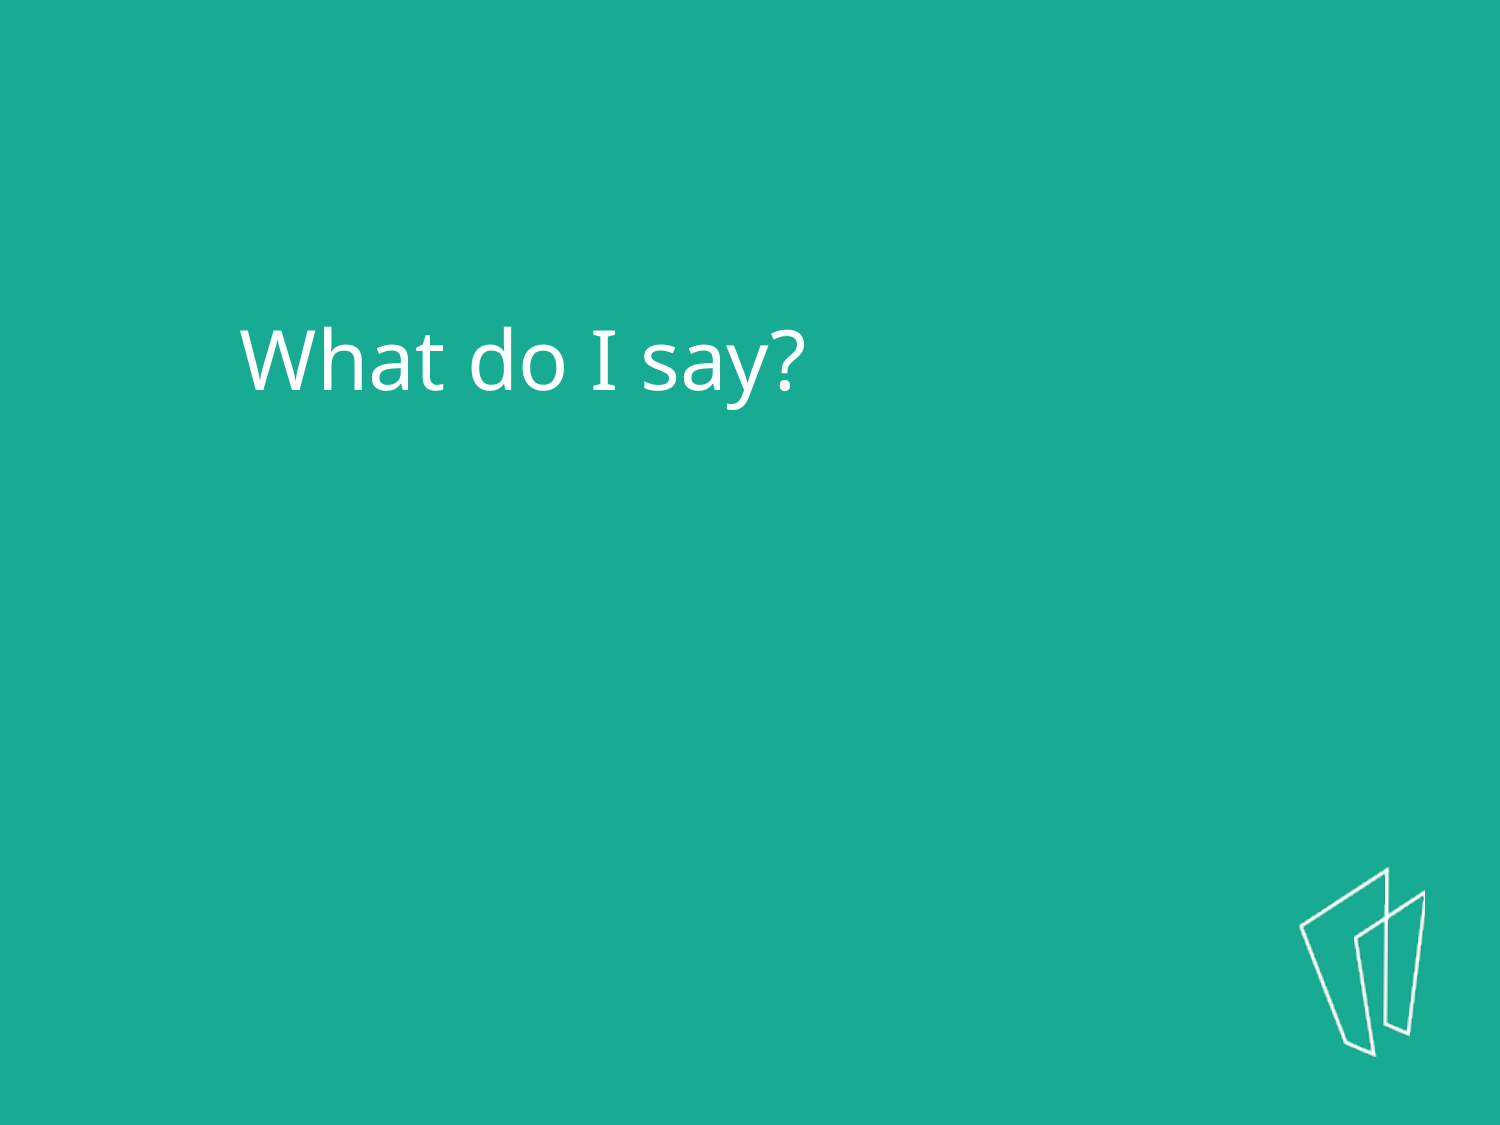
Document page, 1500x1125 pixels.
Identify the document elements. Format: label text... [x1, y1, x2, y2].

list What do I say? [225, 299, 1337, 800]
